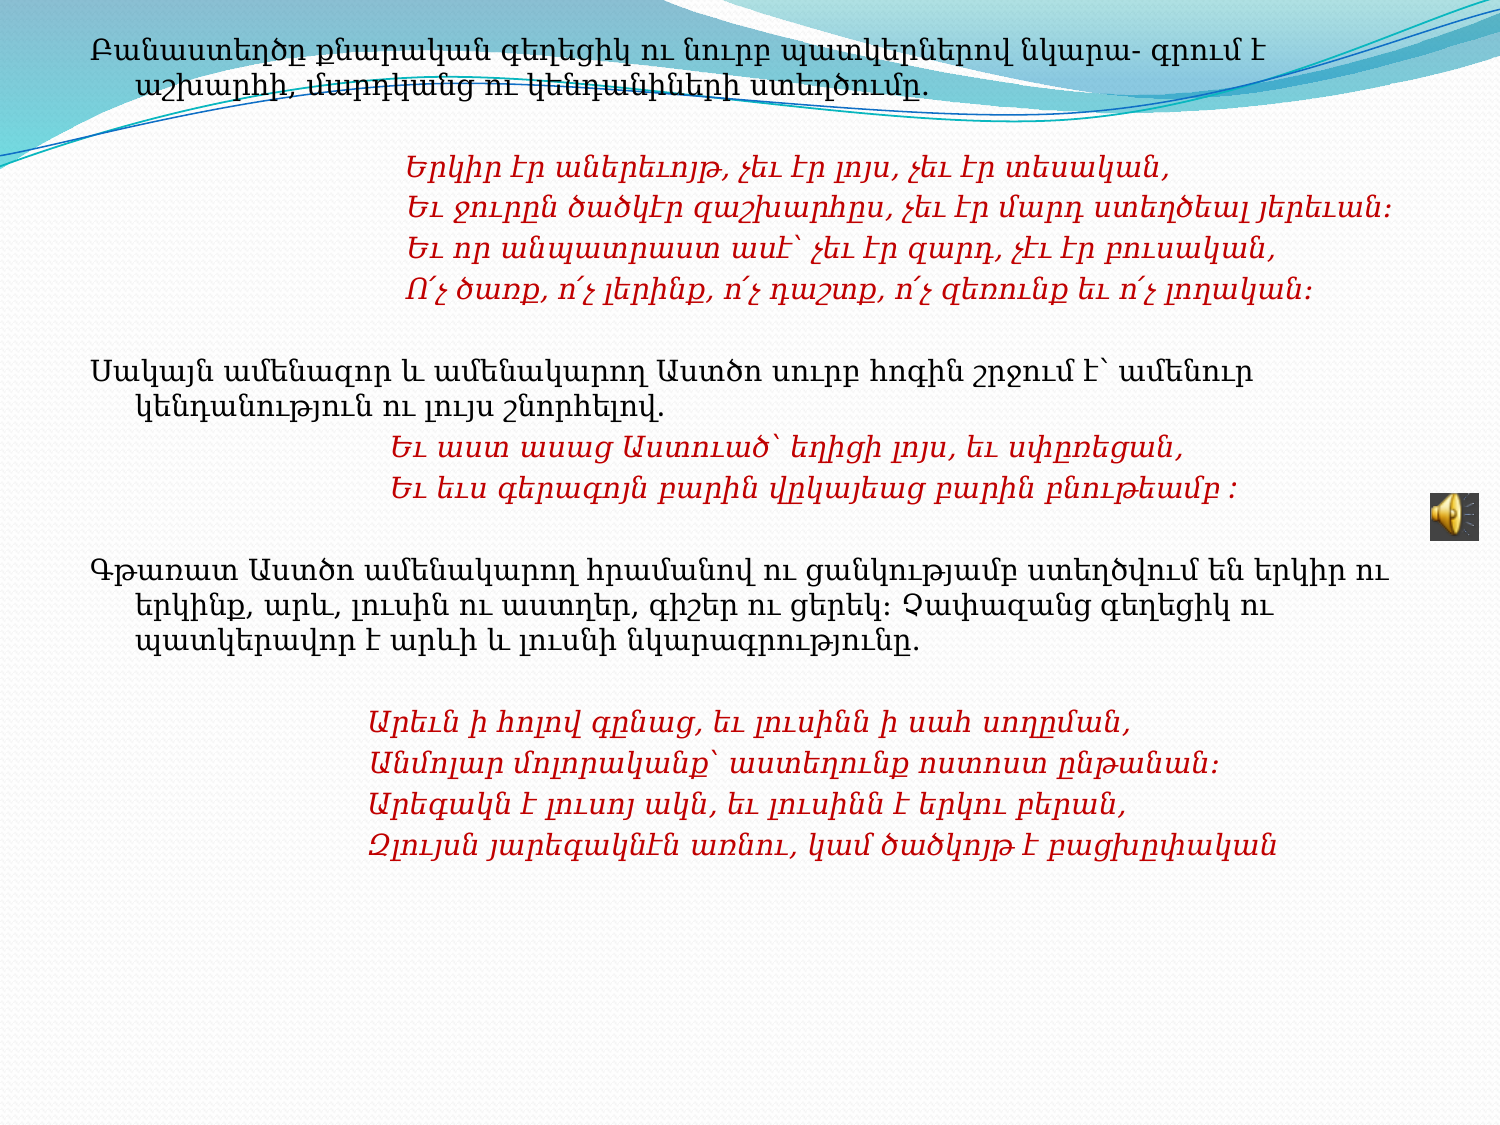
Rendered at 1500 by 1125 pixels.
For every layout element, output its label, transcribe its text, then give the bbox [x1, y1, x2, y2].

picture [1429, 491, 1480, 543]
list Բանաստեղծը քնարական գեղեցիկ ու նուրբ պատկերներով նկարա- գրում է աշխարհի, մարդկանց ու կենդանիների ստեղծումը. Երկիր էր աներեւոյթ, չեւ էր լոյս, չեւ էր տեսական, Եւ ջուրըն ծածկէր զաշխարհըս, չեւ էր մարդ ստեղծեալ յերեւան: Եւ որ անպատրաստ ասէ՝ չեւ էր զարդ, չէւ էր բուսական, Ո՛չ ծառք, ո՛չ լերինք, ո՛չ դաշտք, ո՛չ զեռունք եւ ո՛չ լողական: Սակայն ամենազոր և ամենակարող Աստծո սուրբ հոգին շրջում է՝ ամենուր կենդանություն ու լույս շնորհելով. Եւ աստ ասաց Աստուած՝ եղիցի լոյս, եւ սփըռեցան, Եւ եւս գերագոյն բարին վըկայեաց բարին բնութեամբ : Գթառատ Աստծո ամենակարող հրամանով ու ցանկությամբ ստեղծվում են երկիր ու երկինք, արև, լուսին ու աստղեր, գիշեր ու ցերեկ: Չափազանց գեղեցիկ ու պատկերավոր է արևի և լուսնի նկարագրությունը. Արեւն ի հոլով գընաց, եւ լուսինն ի սահ սողըման, Անմոլար մոլորականք՝ աստեղունք ոստոստ ընթանան: Արեգակն է լուսոյ ակն, եւ լուսինն է երկու բերան, Զլույսն յարեգակնէն առնու, կամ ծածկոյթ է բացխըփական [75, 23, 1425, 1005]
